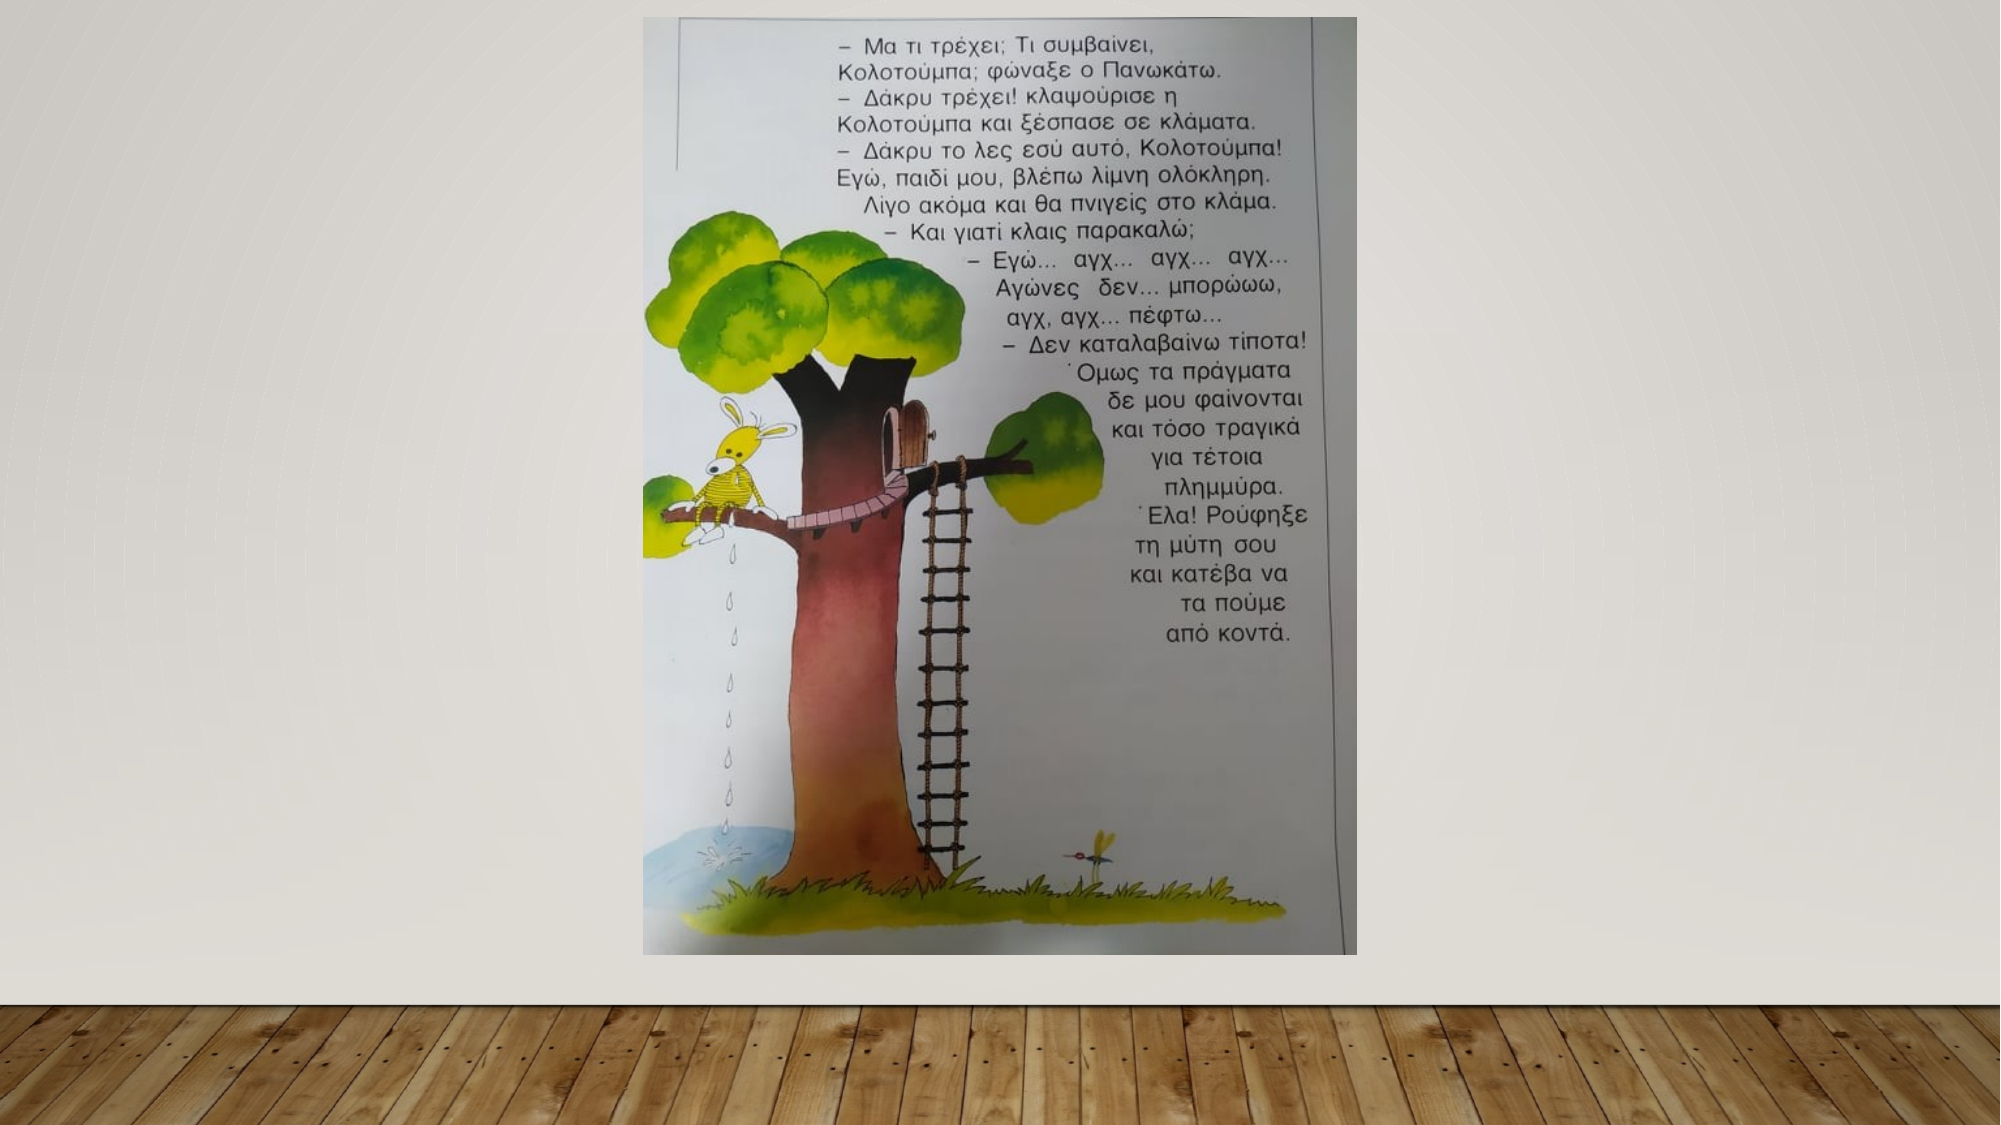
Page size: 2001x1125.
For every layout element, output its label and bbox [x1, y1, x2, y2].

picture [643, 17, 1357, 955]
picture [0, 1005, 2000, 1125]
